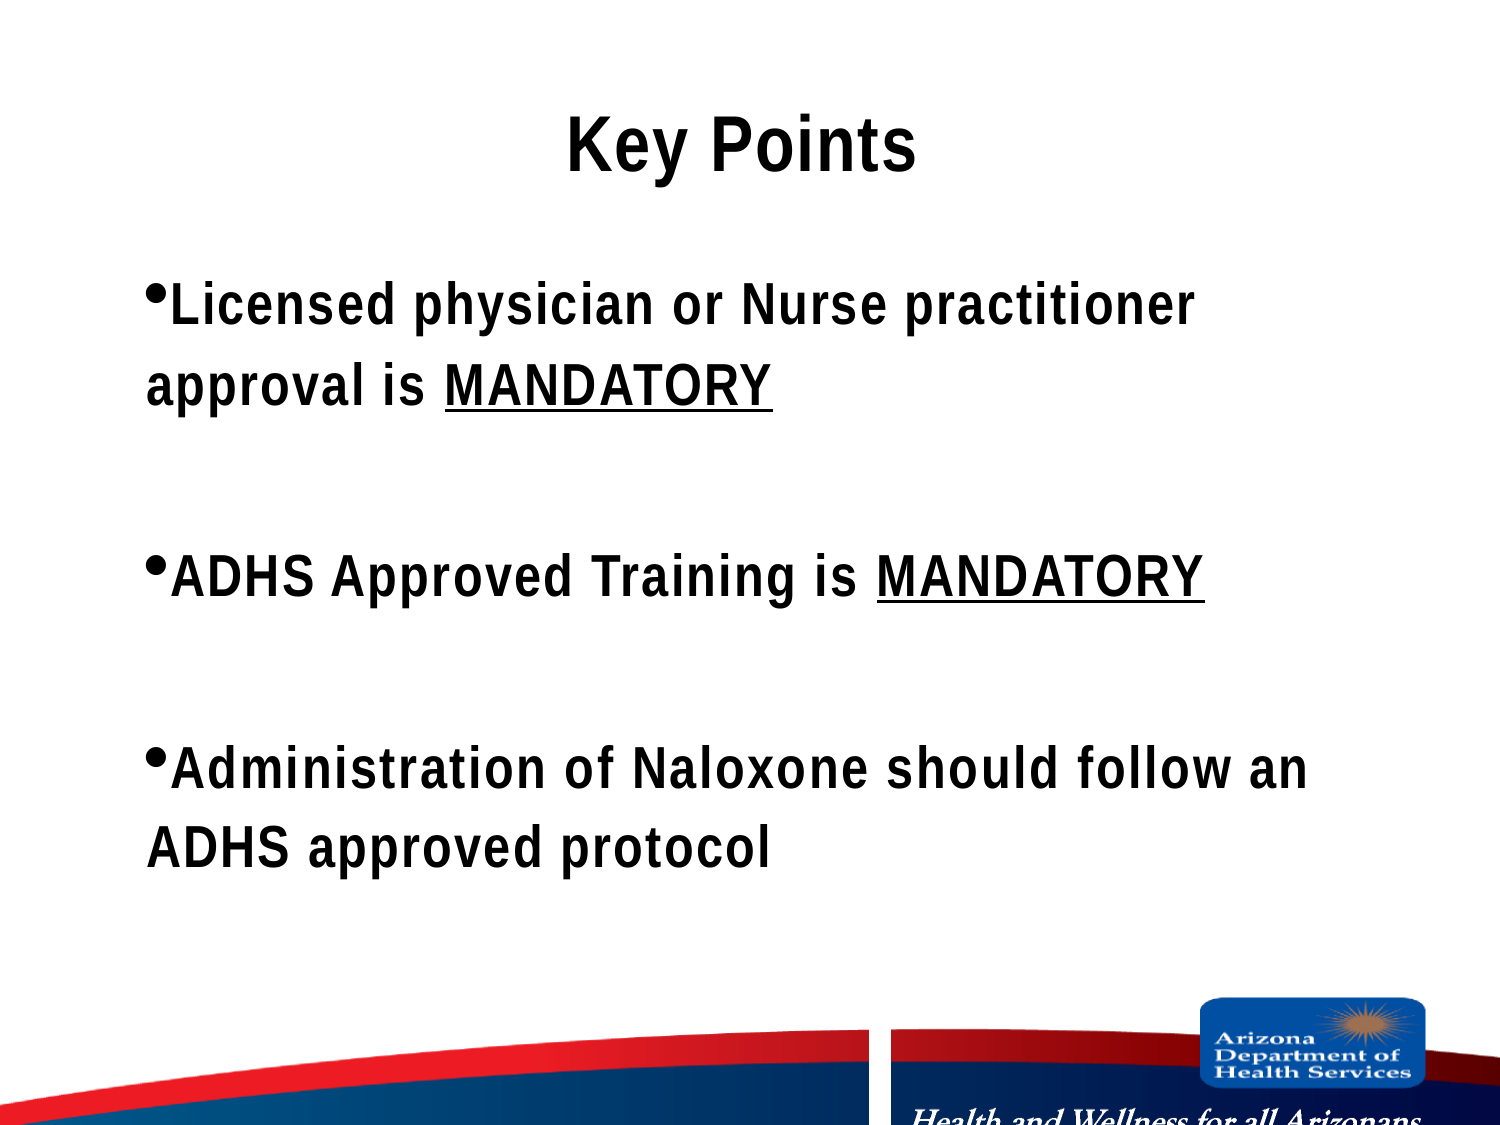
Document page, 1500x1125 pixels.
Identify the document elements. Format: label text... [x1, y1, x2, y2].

picture [890, 993, 1500, 1125]
list Key Points Licensed physician or Nurse practitioner approval is MANDATORY ADHS Approved Training is MANDATORY Administration of Naloxone should follow an ADHS approved protocol [93, 93, 1500, 880]
picture [0, 1025, 869, 1125]
